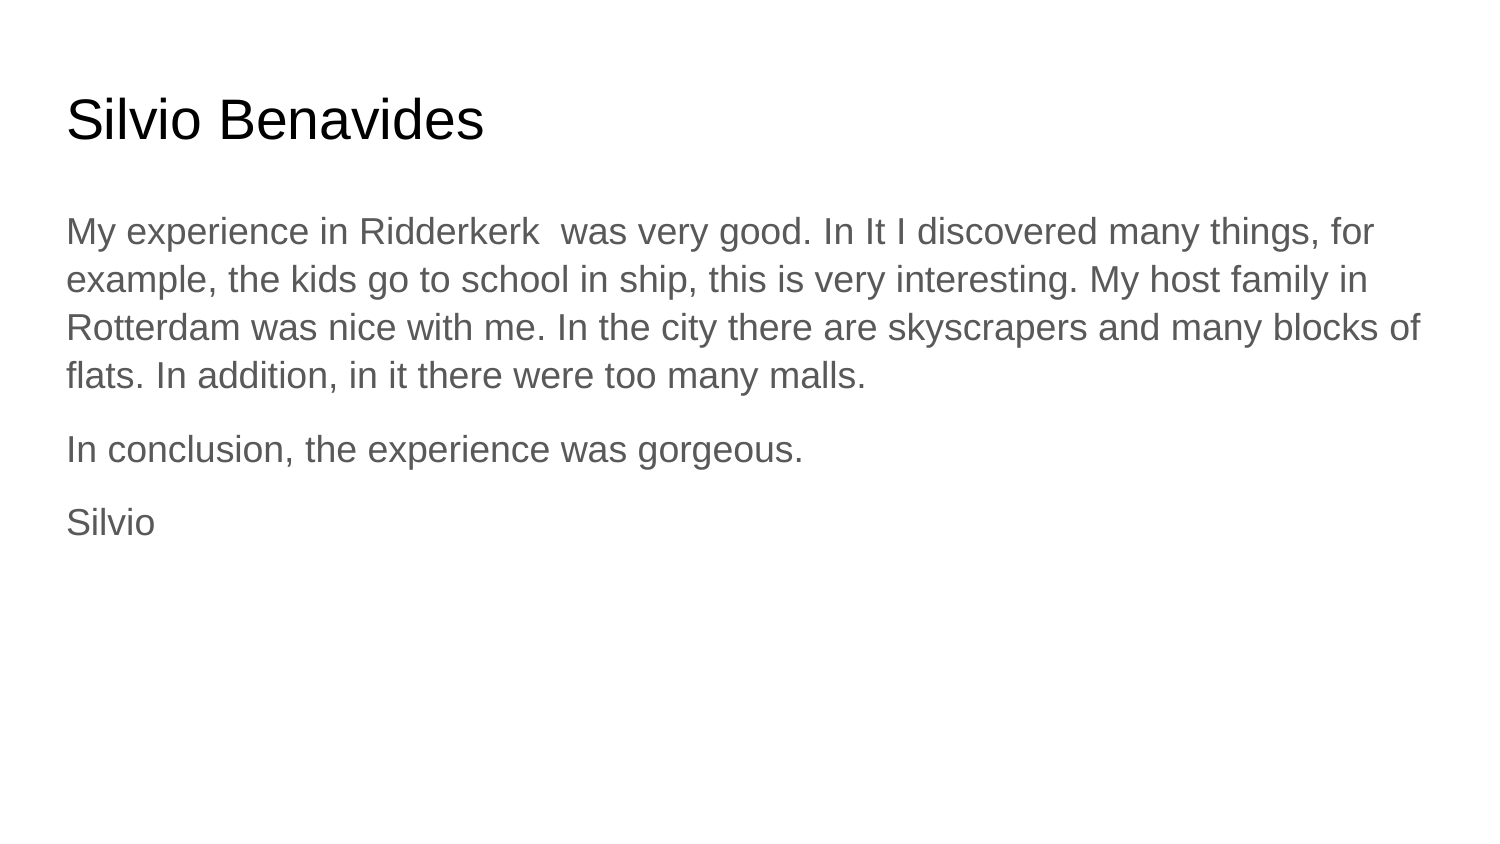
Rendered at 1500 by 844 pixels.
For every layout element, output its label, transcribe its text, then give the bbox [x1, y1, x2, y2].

title Silvio Benavides [51, 72, 1449, 167]
list My experience in Ridderkerk was very good. In It I discovered many things, for example, the kids go to school in ship, this is very interesting. My host family in Rotterdam was nice with me. In the city there are skyscrapers and many blocks of flats. In addition, in it there were too many malls. In conclusion, the experience was gorgeous. Silvio [51, 189, 1449, 750]
